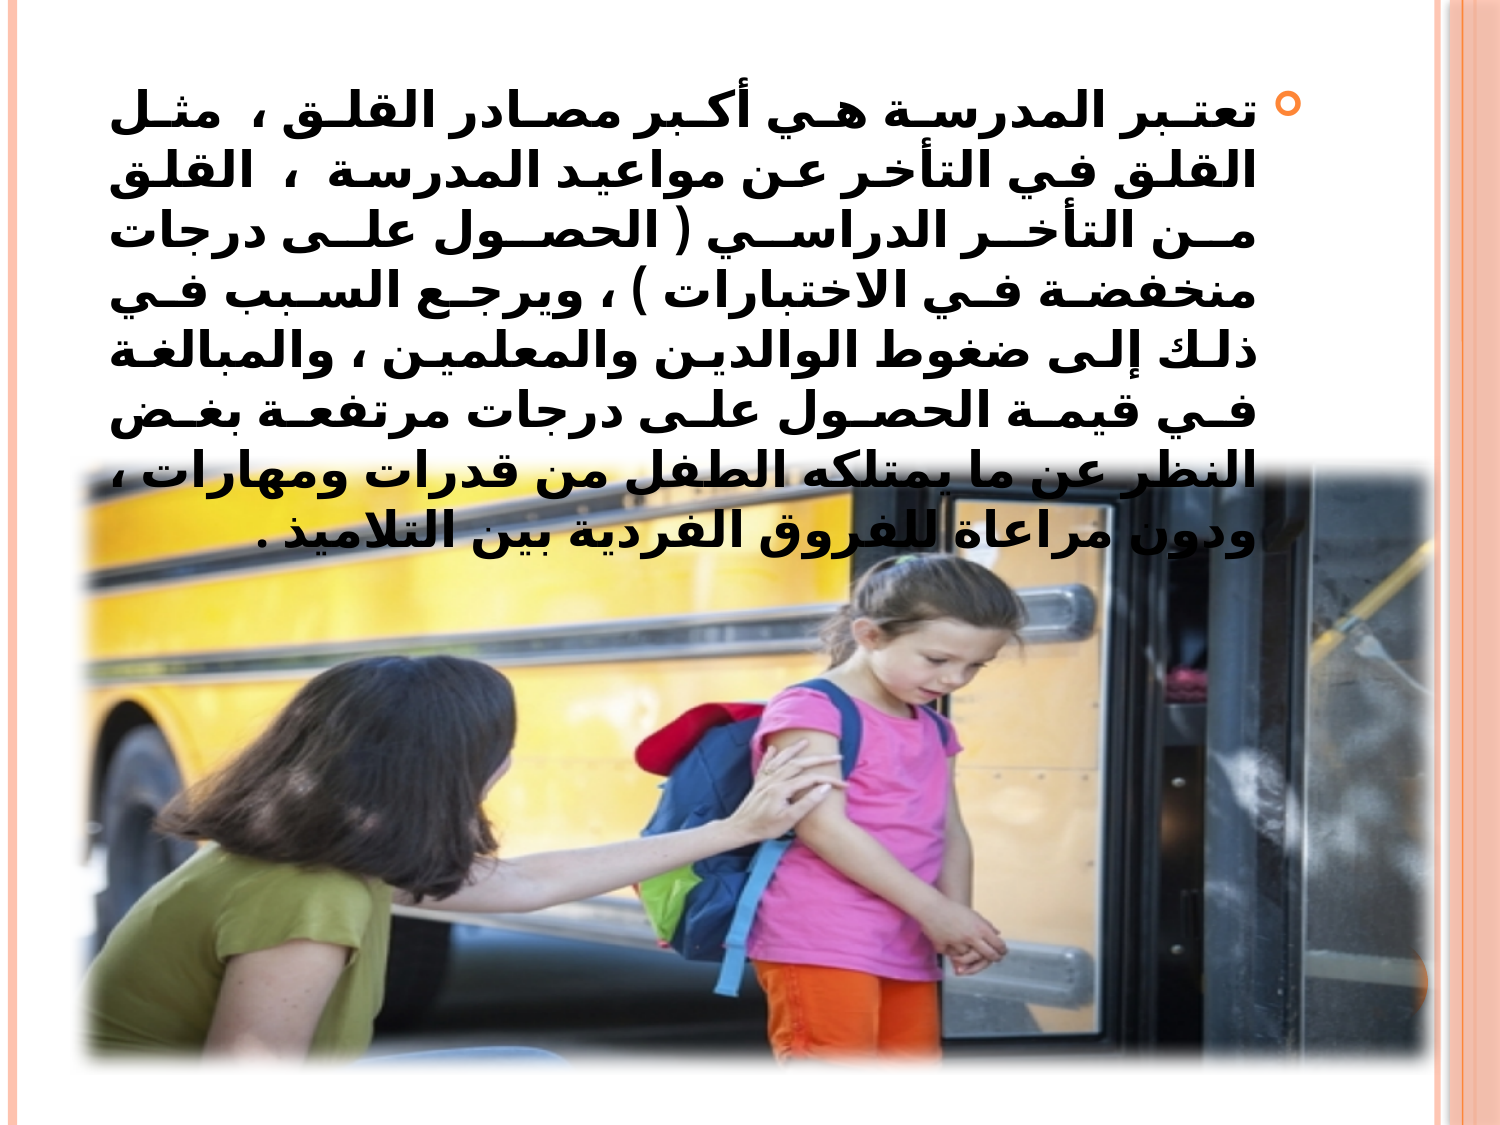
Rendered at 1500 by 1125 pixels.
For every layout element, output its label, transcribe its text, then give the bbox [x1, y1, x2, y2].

picture [69, 456, 1442, 1075]
list تعتبر المدرسة هي أكبر مصادر القلق ، مثل القلق في التأخر عن مواعيد المدرسة ، القلق من التأخر الدراسي ( الحصول على درجات منخفضة في الاختبارات ) ، ويرجع السبب في ذلك إلى ضغوط الوالدين والمعلمين ، والمبالغة في قيمة الحصول على درجات مرتفعة بغض النظر عن ما يمتلكه الطفل من قدرات ومهارات ، ودون مراعاة للفروق الفردية بين التلاميذ . [93, 70, 1319, 453]
